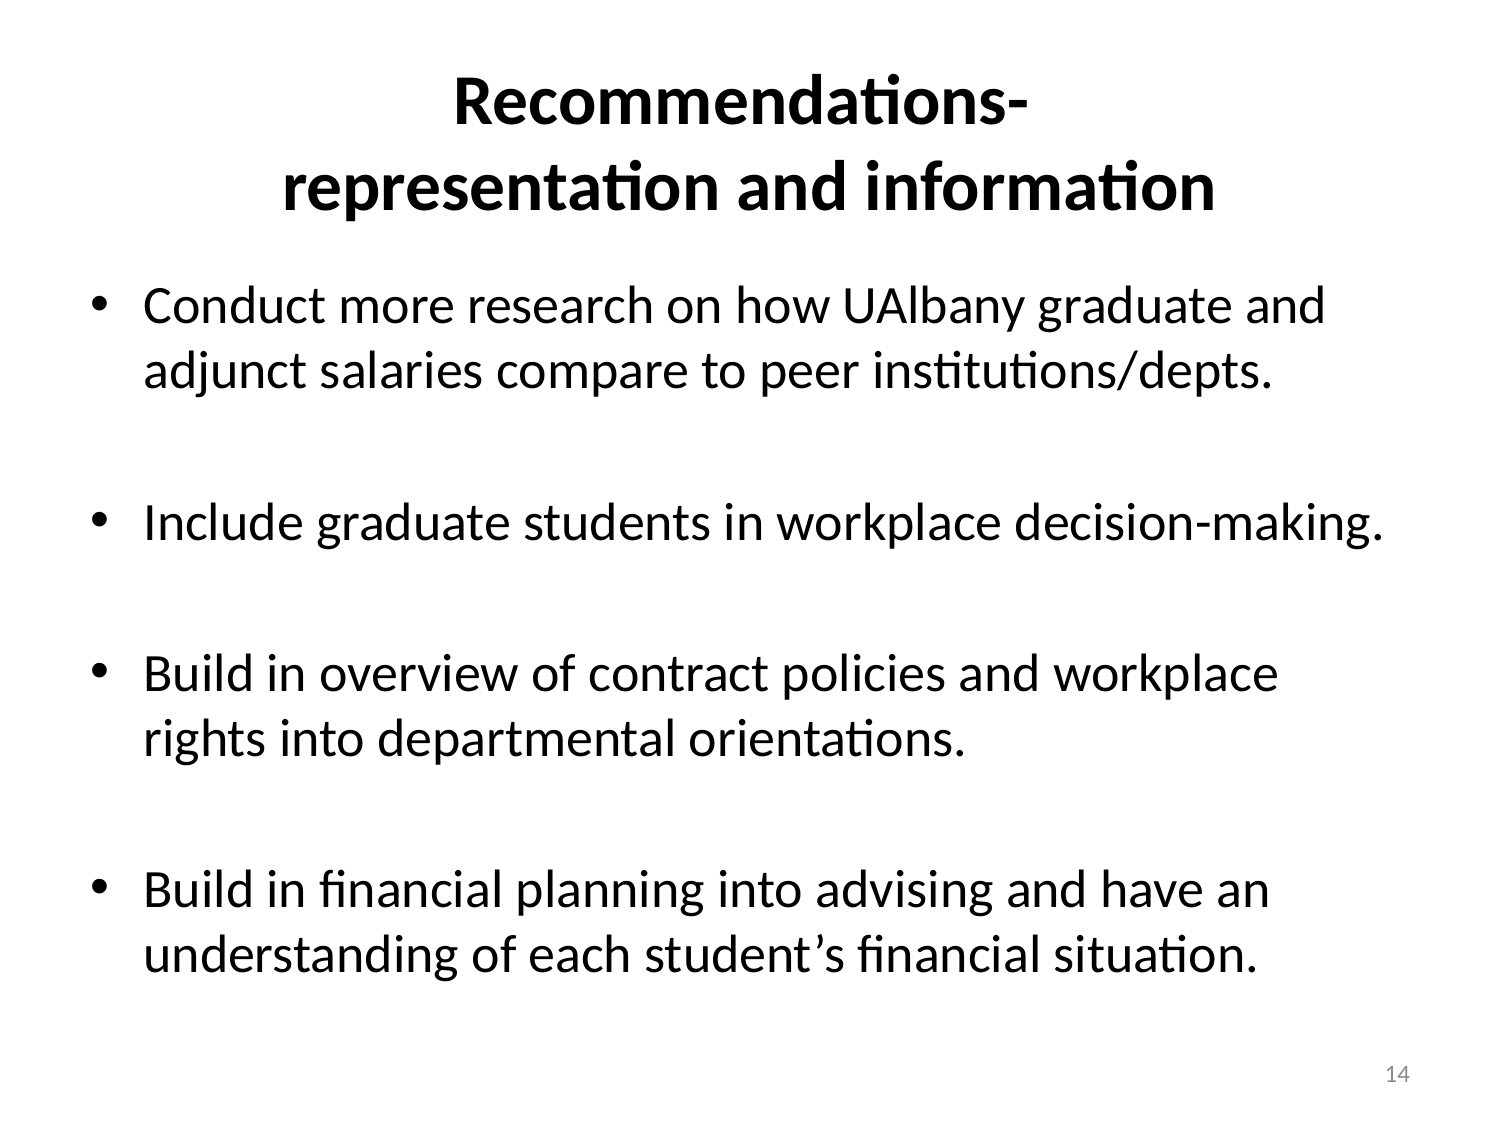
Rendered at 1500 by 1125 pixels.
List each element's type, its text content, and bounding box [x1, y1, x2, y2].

title Recommendations- representation and information [75, 45, 1425, 233]
slide_number 14 [1074, 1042, 1425, 1103]
list Conduct more research on how UAlbany graduate and adjunct salaries compare to peer institutions/depts. Include graduate students in workplace decision-making. Build in overview of contract policies and workplace rights into departmental orientations. Build in financial planning into advising and have an understanding of each student’s financial situation. [75, 262, 1425, 1005]
